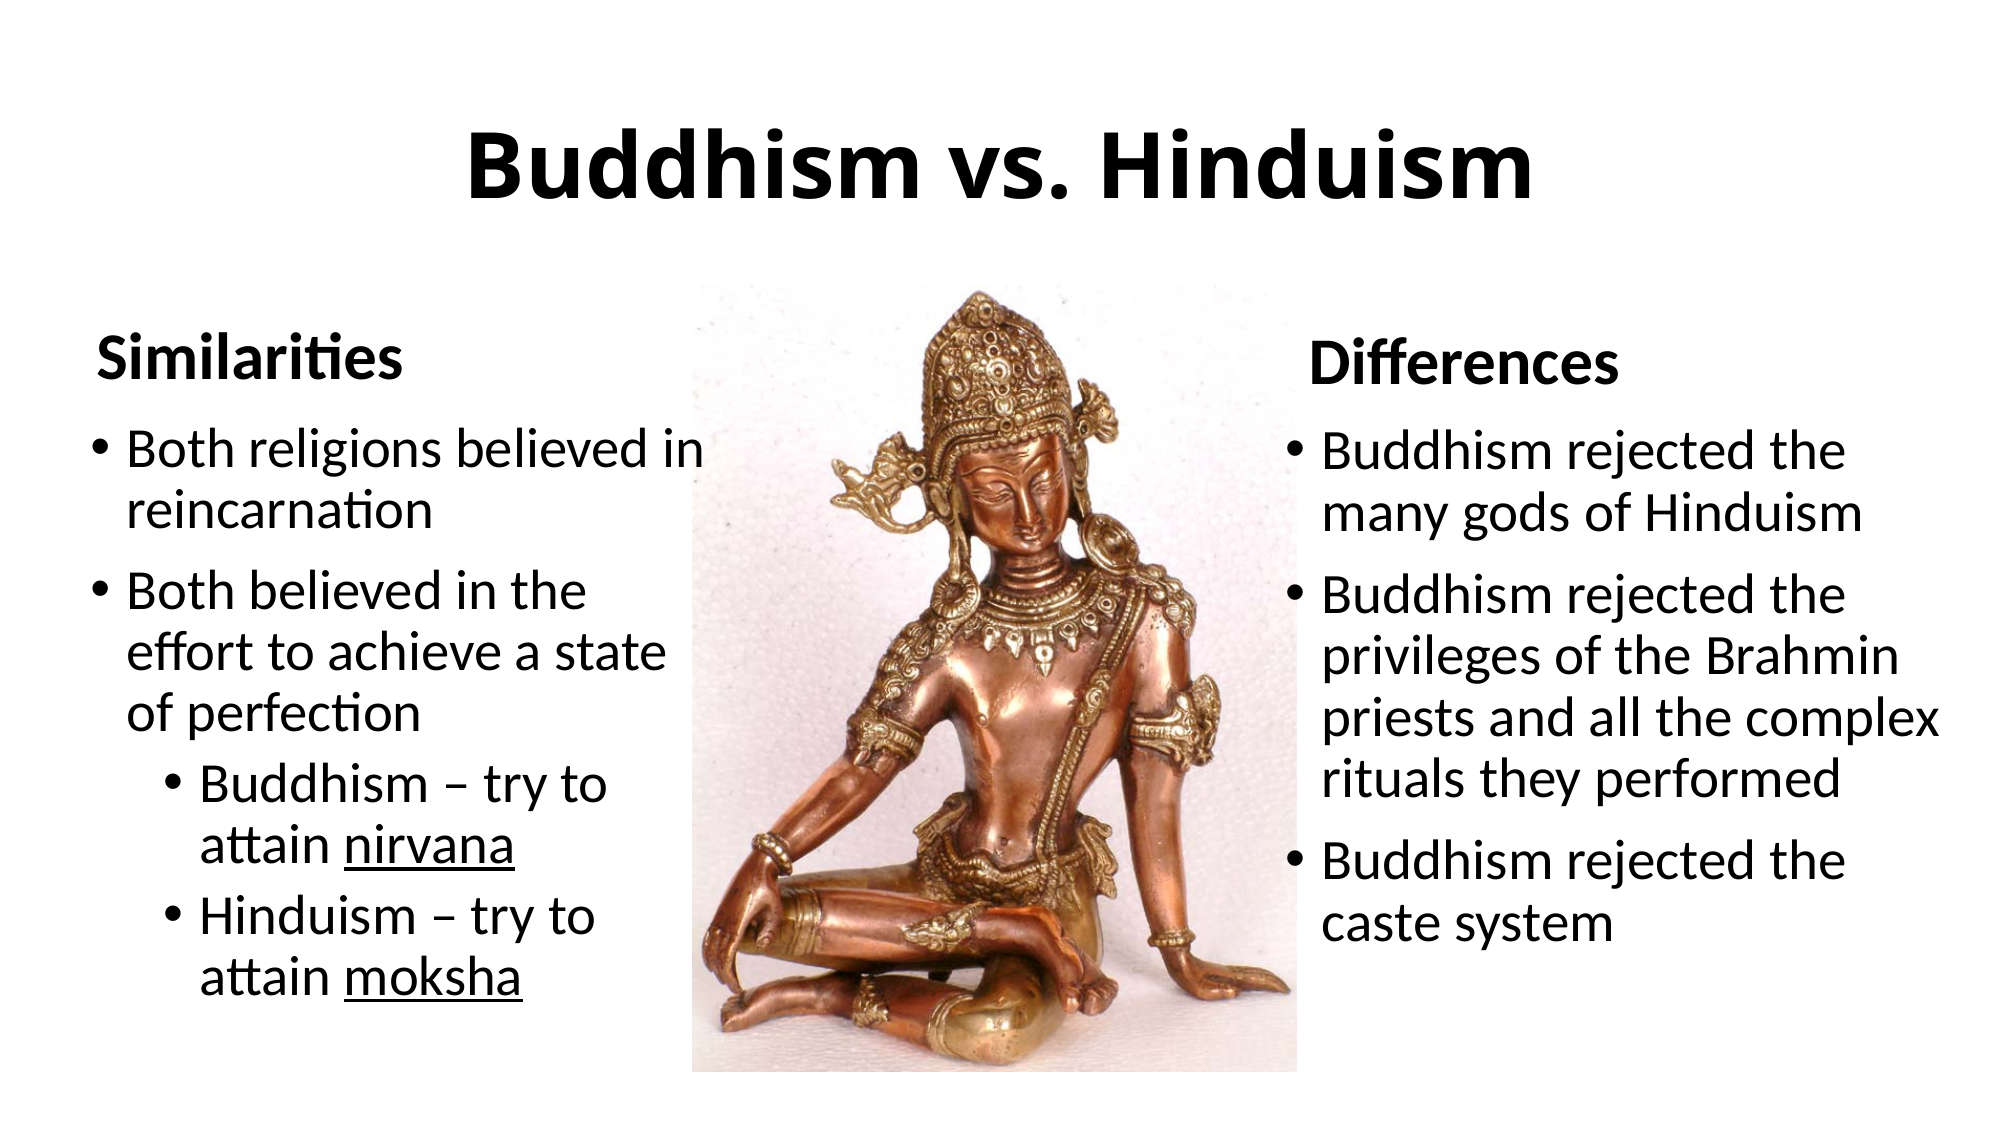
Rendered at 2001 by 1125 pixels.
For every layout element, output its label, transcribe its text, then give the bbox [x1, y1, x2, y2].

picture [692, 285, 1297, 1072]
list Differences [1293, 271, 1966, 408]
list Buddhism rejected the many gods of Hinduism Buddhism rejected the privileges of the Brahmin priests and all the complex rituals they performed Buddhism rejected the caste system [1297, 412, 1961, 1018]
list Both religions believed in reincarnation Both believed in the effort to achieve a state of perfection Buddhism – try to attain nirvana Hinduism – try to attain moksha [75, 410, 692, 1016]
title Buddhism vs. Hinduism [137, 59, 1863, 278]
list Similarities [81, 266, 717, 402]
